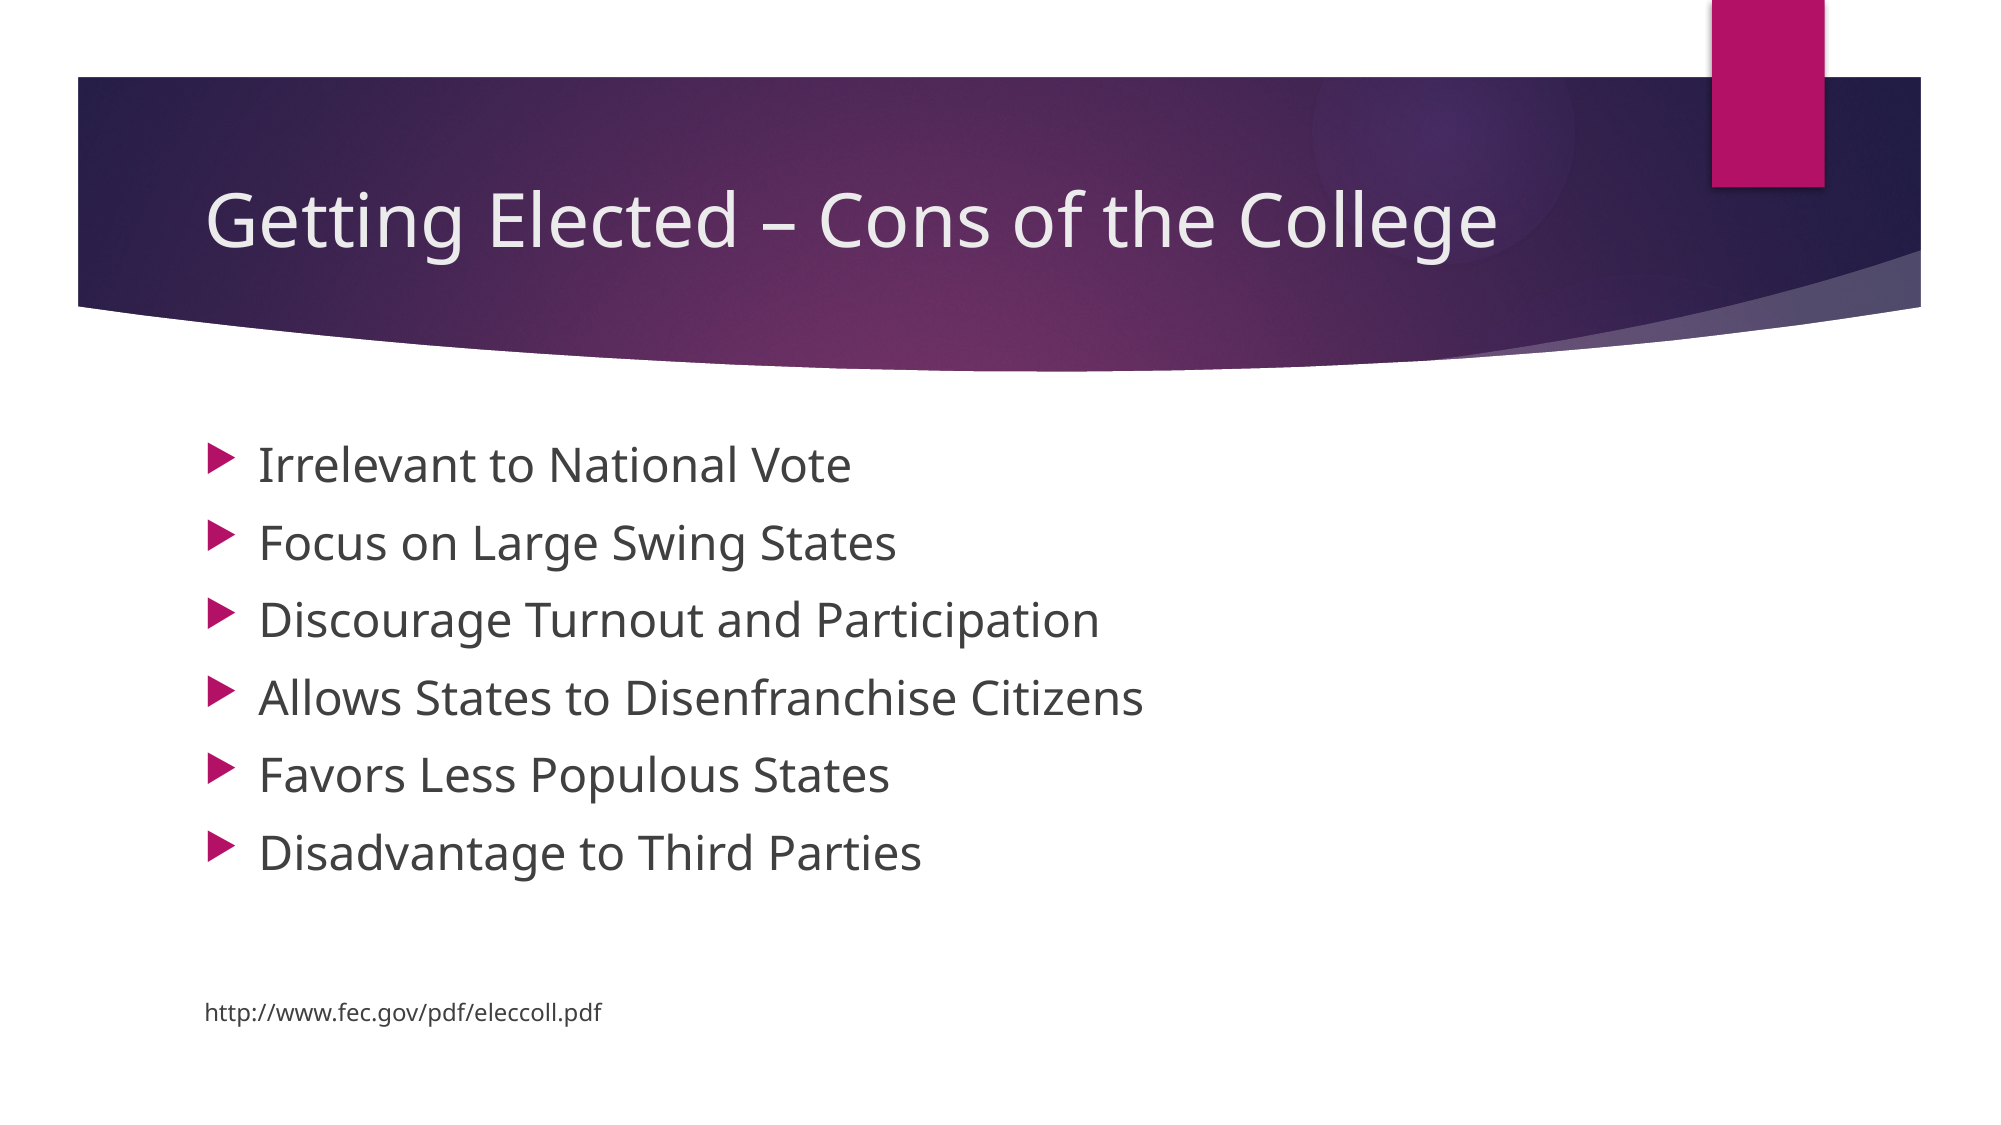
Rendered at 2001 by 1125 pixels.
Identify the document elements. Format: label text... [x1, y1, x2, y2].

title Getting Elected – Cons of the College [189, 159, 1627, 276]
list Irrelevant to National Vote Focus on Large Swing States Discourage Turnout and Participation Allows States to Disenfranchise Citizens Favors Less Populous States Disadvantage to Third Parties http://www.fec.gov/pdf/eleccoll.pdf [189, 427, 1638, 1034]
